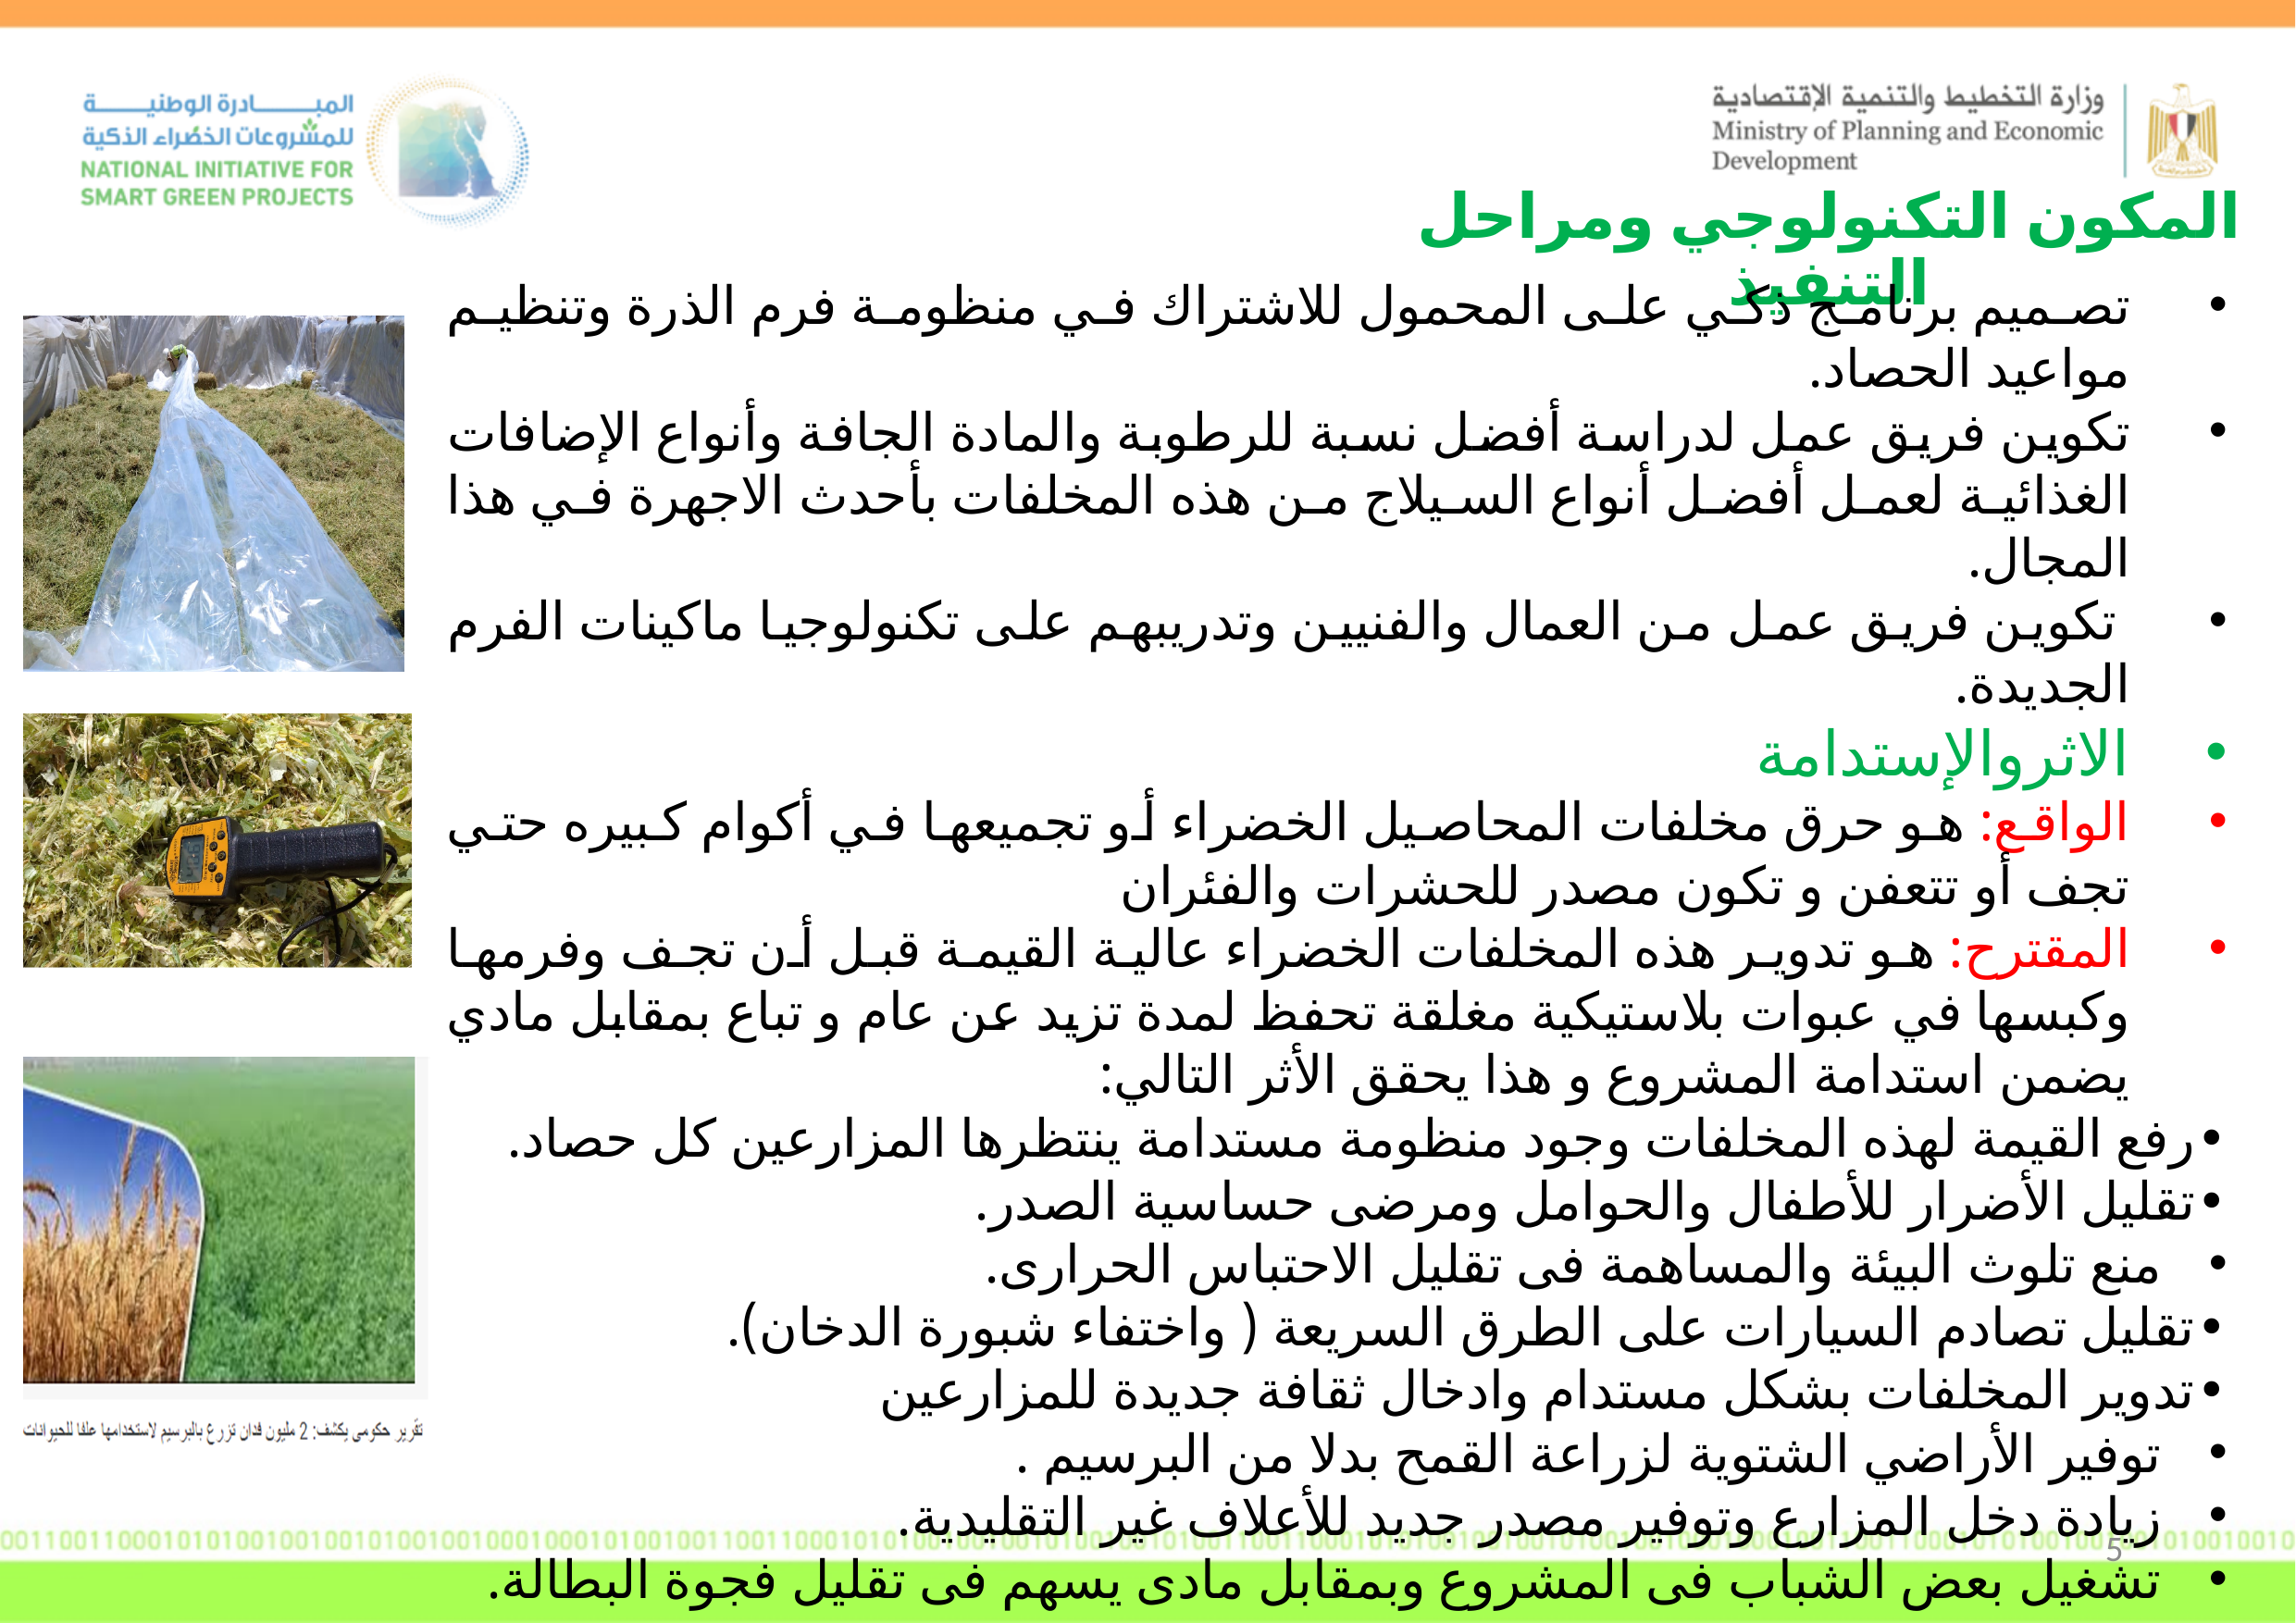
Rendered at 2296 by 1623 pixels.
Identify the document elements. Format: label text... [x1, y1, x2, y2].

text_box تصميم برنامج ذكي على المحمول للاشتراك في منظومة فرم الذرة وتنظيم مواعيد الحصاد. تكوين فريق عمل لدراسة أفضل نسبة للرطوبة والمادة الجافة وأنواع الإضافات الغذائية لعمل أفضل أنواع السيلاج من هذه المخلفات بأحدث الاجهرة في هذا المجال. تكوين فريق عمل من العمال والفنيين وتدريبهم على تكنولوجيا ماكينات الفرم الجديدة. الاثروالإستدامة الواقع: هو حرق مخلفات المحاصيل الخضراء أو تجميعها في أكوام كبيره حتي تجف أو تتعفن و تكون مصدر للحشرات والفئران المقترح: هو تدوير هذه المخلفات الخضراء عالية القيمة قبل أن تجف وفرمها وكبسها في عبوات بلاستيكية مغلقة تحفظ لمدة تزيد عن عام و تباع بمقابل مادي يضمن استدامة المشروع و هذا يحقق الأثر التالي: • رفع القيمة لهذه المخلفات وجود منظومة مستدامة ينتظرها المزارعين كل حصاد. • تقليل الأضرار للأطفال والحوامل ومرضى حساسية الصدر. منع تلوث البيئة والمساهمة فى تقليل الاحتباس الحرارى. • تقليل تصادم السيارات على الطرق السريعة ( واختفاء شبورة الدخان). • تدوير المخلفات بشكل مستدام وادخال ثقافة جديدة للمزارعين توفير الأراضي الشتوية لزراعة القمح بدلا من البرسيم . زيادة دخل المزارع وتوفير مصدر جديد للأعلاف غير التقليدية. تشغيل بعض الشباب فى المشروع وبمقابل مادى يسهم فى تقليل فجوة البطالة. [429, 263, 2245, 1397]
picture [23, 712, 412, 968]
slide_number 5 [1620, 1504, 2138, 1591]
text_box المكون التكنولوجي ومراحل التنفيذ [1387, 177, 2272, 290]
picture [23, 316, 404, 672]
picture [23, 1057, 430, 1450]
